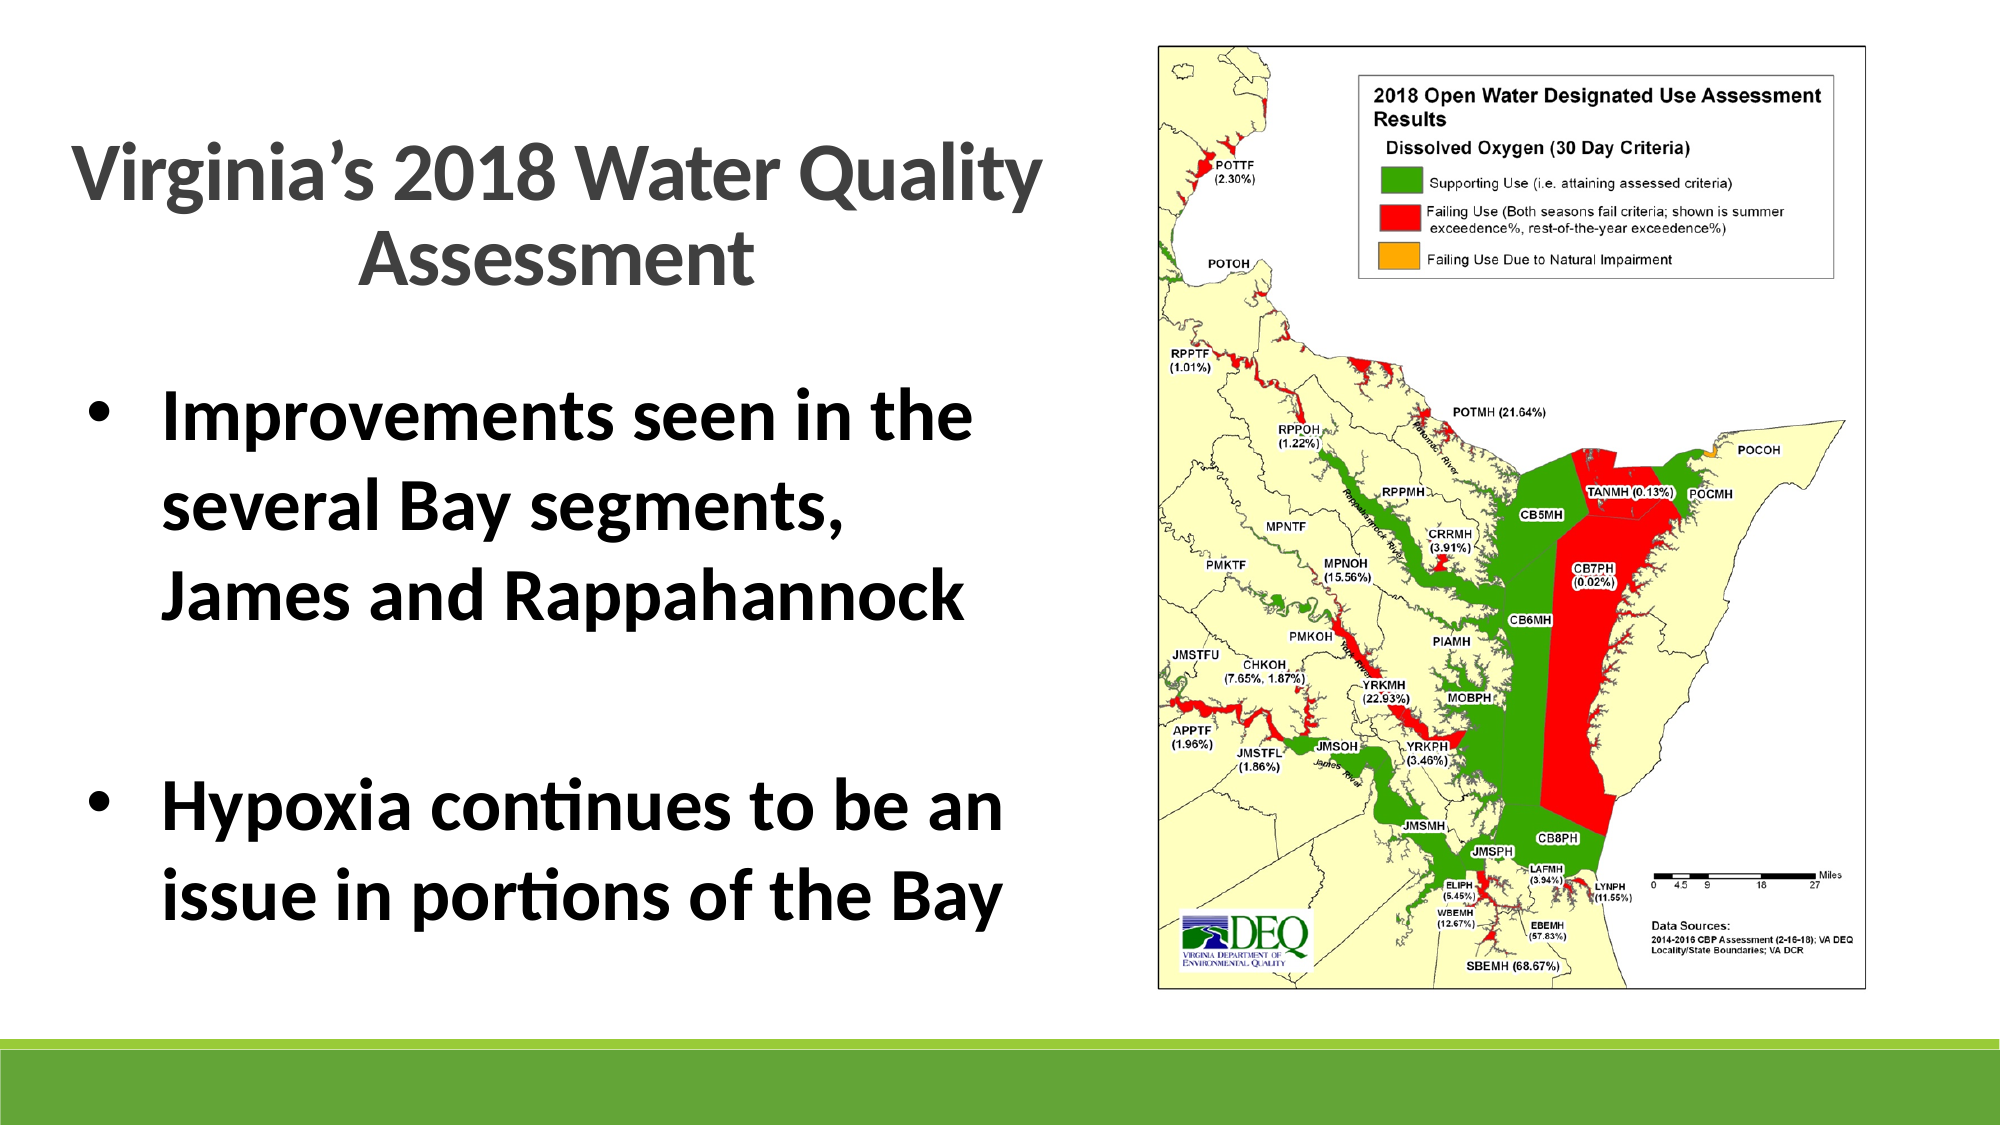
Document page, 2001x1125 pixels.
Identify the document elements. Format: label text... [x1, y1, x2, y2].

list Improvements seen in the several Bay segments, James and Rappahannock Hypoxia continues to be an issue in portions of the Bay [86, 358, 1029, 1125]
title Virginia’s 2018 Water Quality Assessment [45, 71, 1070, 310]
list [1111, 0, 1912, 1036]
